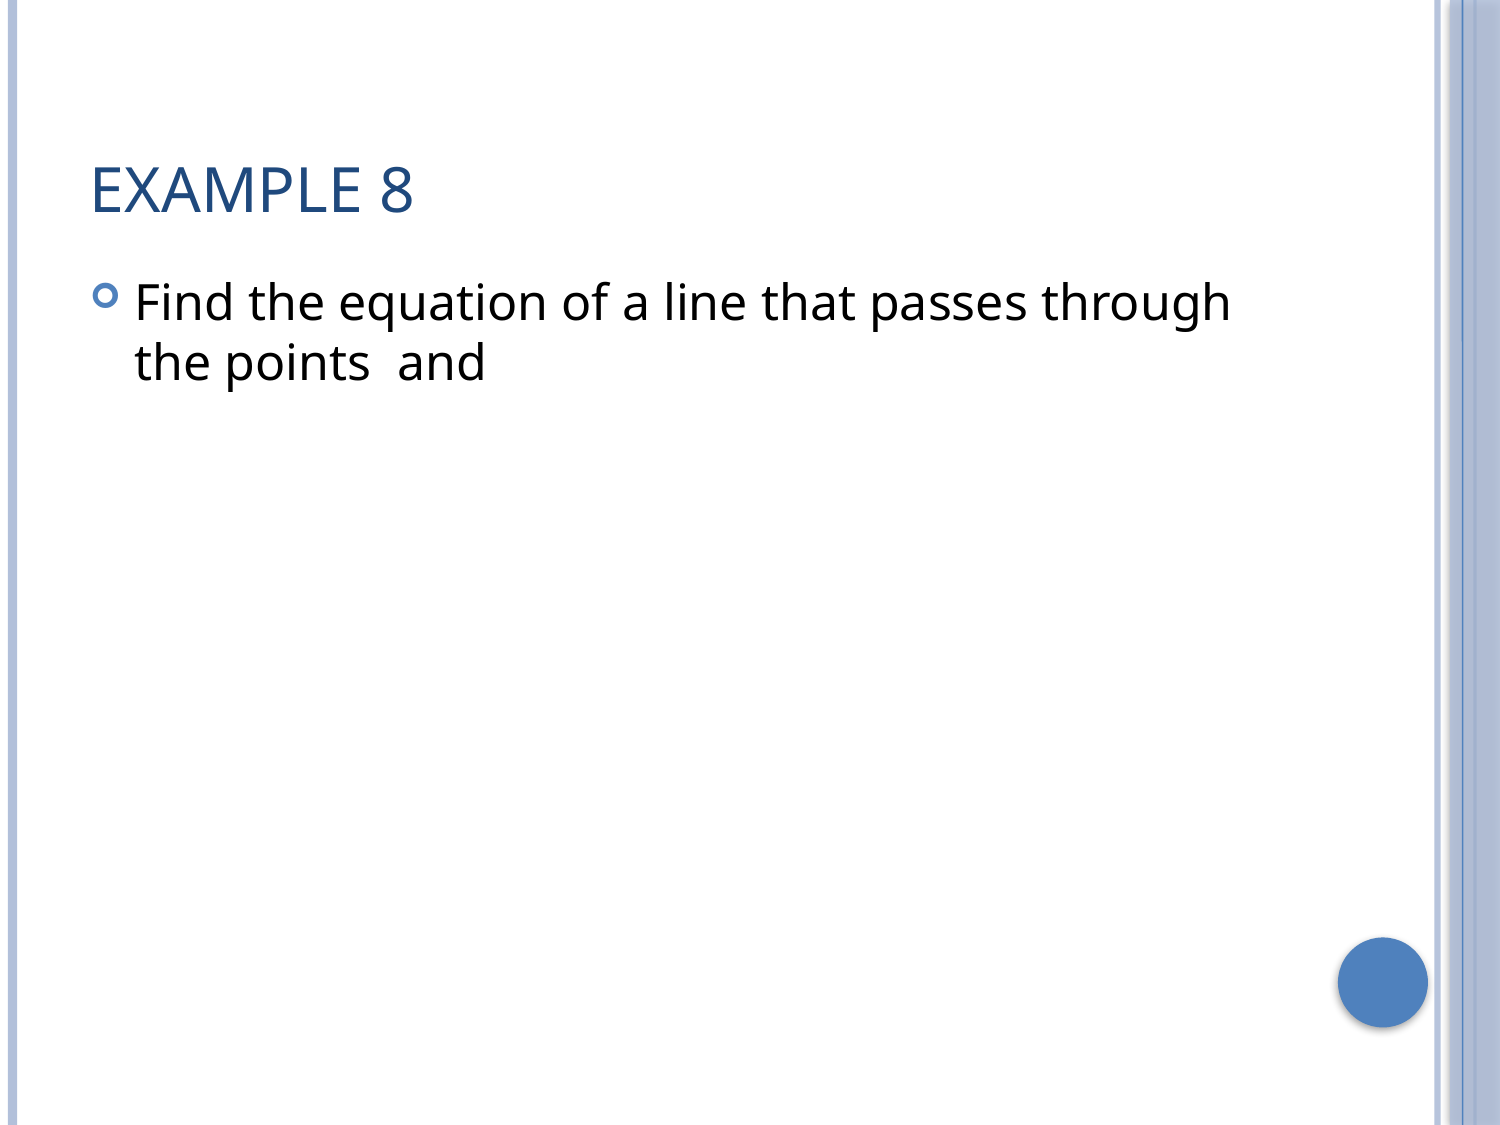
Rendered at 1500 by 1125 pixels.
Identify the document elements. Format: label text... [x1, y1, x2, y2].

title Example 8 [75, 45, 1300, 233]
